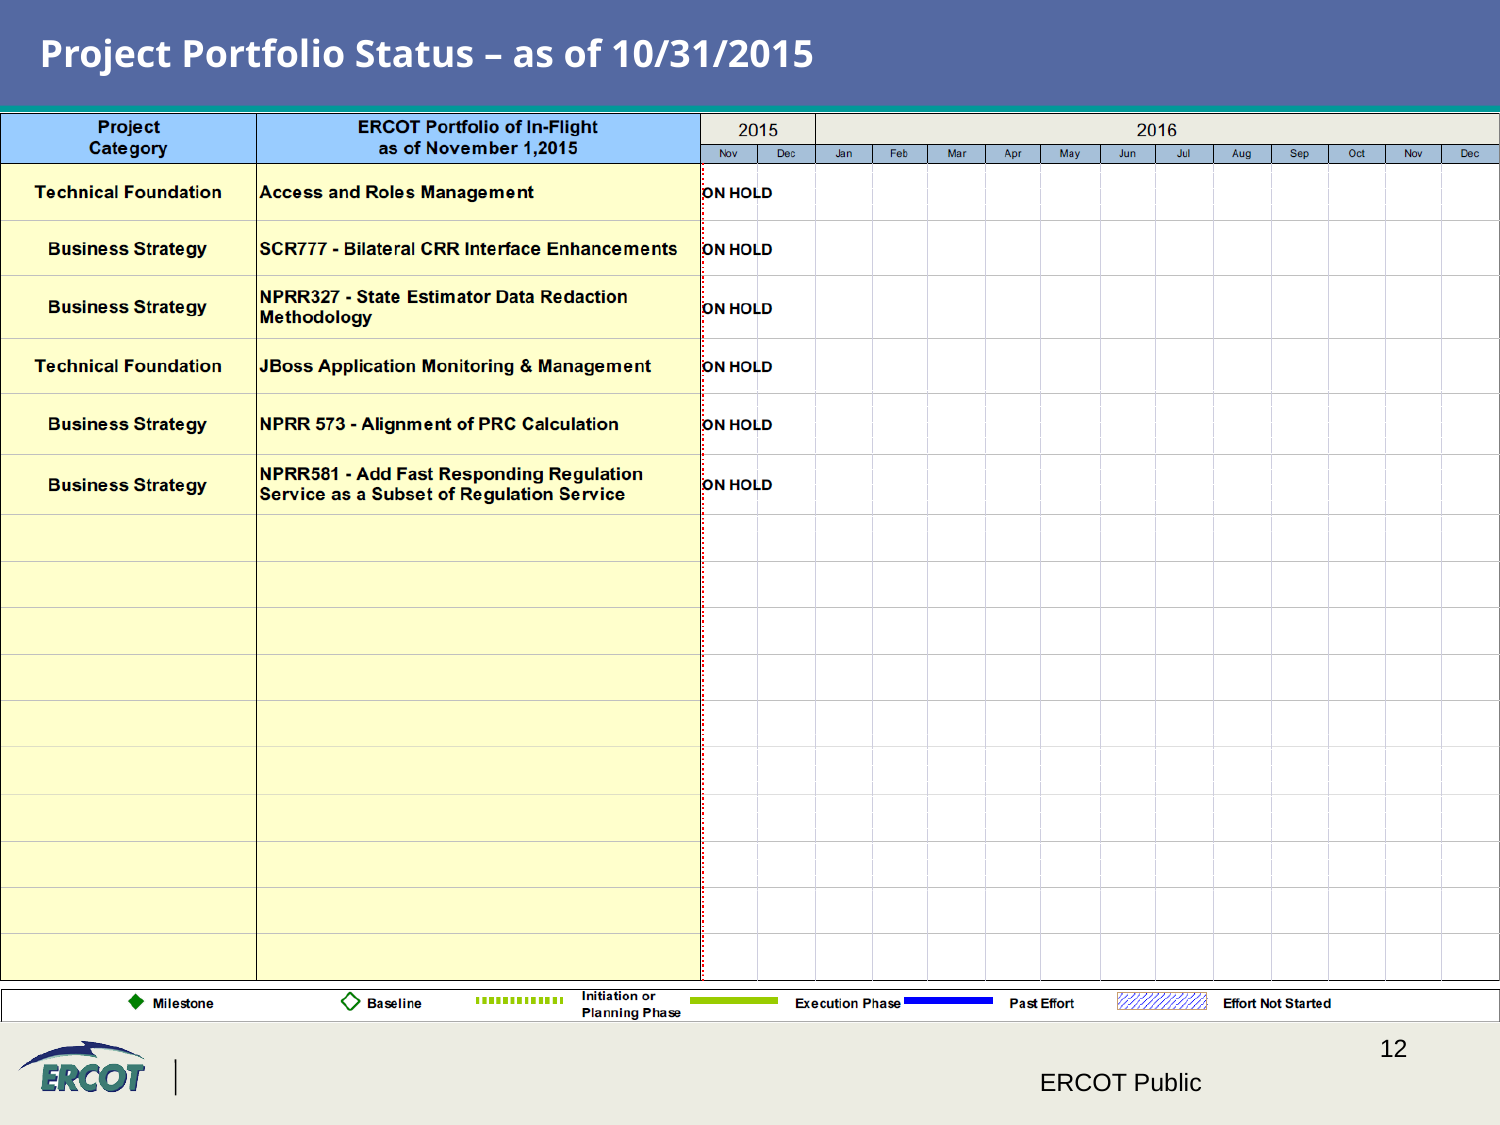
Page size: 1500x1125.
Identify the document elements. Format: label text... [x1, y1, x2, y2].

footer ERCOT Public [1025, 1059, 1438, 1125]
picture [0, 112, 1500, 1022]
picture [10, 1031, 151, 1111]
text_box Project Portfolio Status – as of 10/31/2015 [24, 30, 1163, 106]
text_box [24, 22, 1450, 85]
